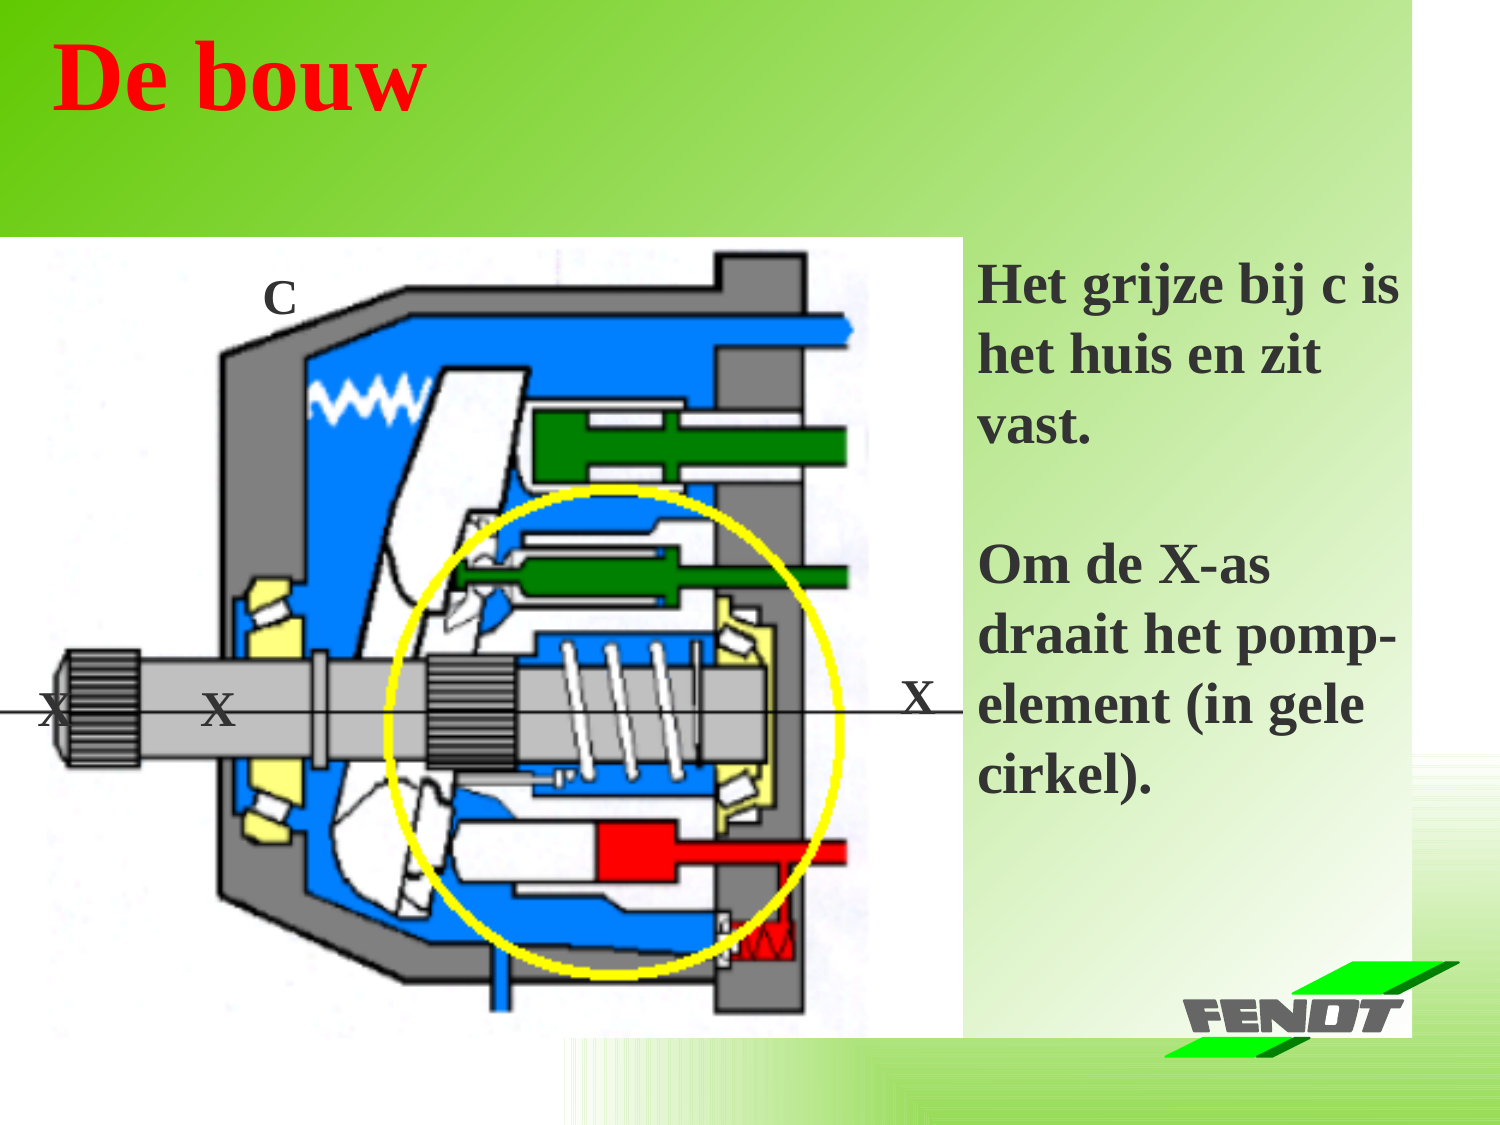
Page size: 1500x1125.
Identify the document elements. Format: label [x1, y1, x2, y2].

text_box [0, 0, 1500, 1125]
text_box [0, 237, 963, 1038]
